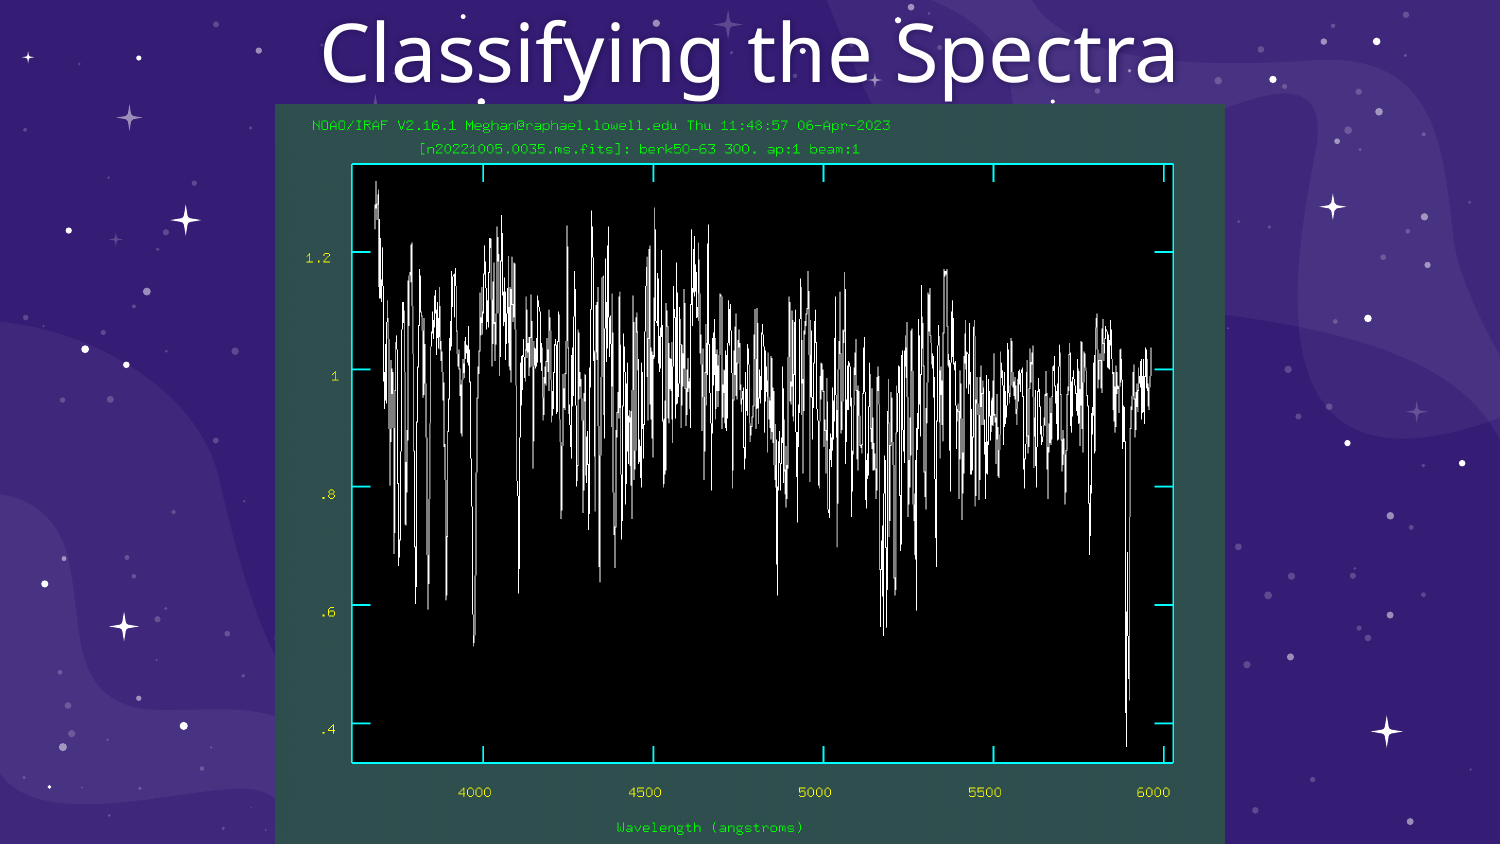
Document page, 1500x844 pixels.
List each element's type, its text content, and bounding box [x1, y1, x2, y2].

picture [274, 104, 1226, 844]
title Classifying the Spectra [181, 0, 1319, 99]
